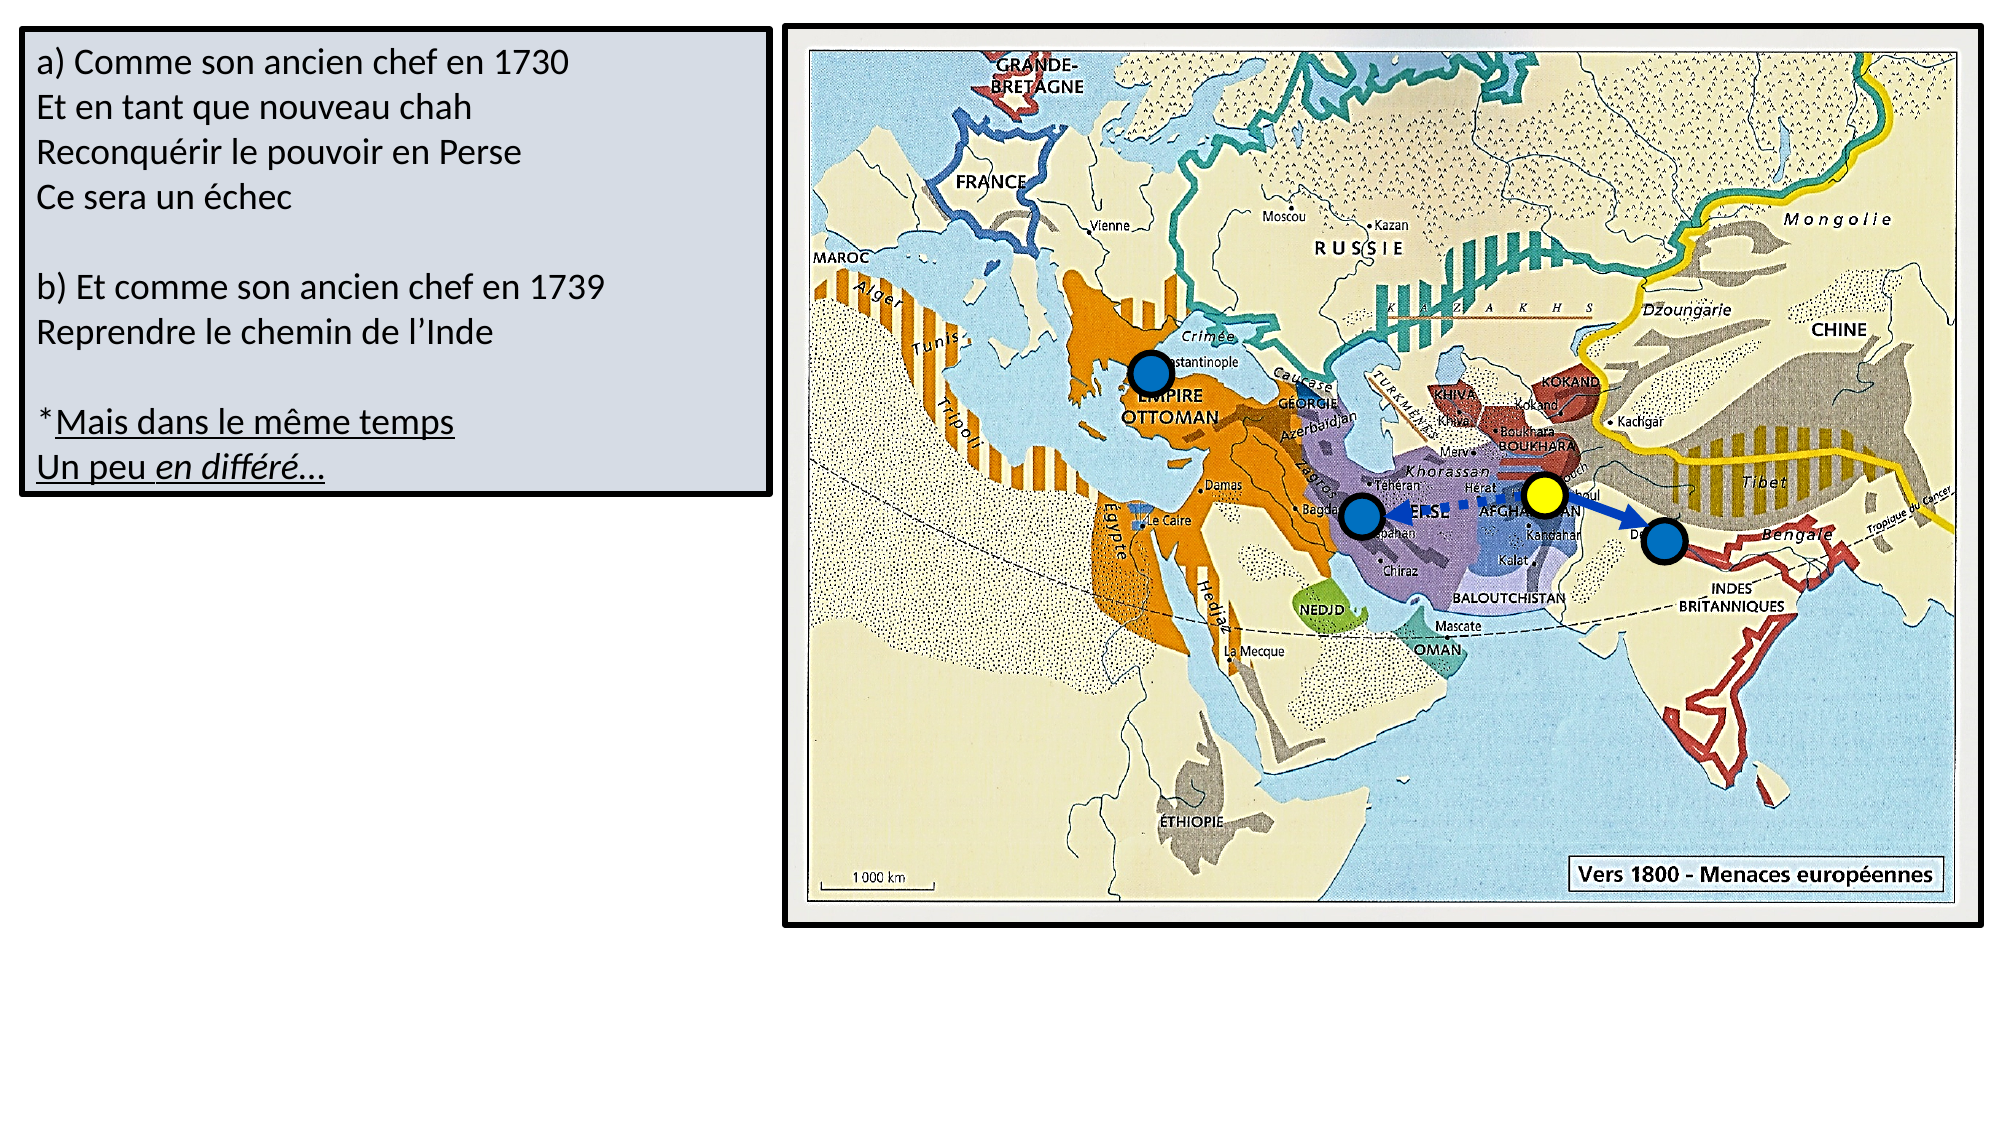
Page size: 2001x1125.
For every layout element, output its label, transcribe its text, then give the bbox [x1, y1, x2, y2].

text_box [1565, 495, 1650, 527]
text_box a) Comme son ancien chef en 1730 Et en tant que nouveau chah Reconquérir le pouvoir en Perse Ce sera un échec b) Et comme son ancien chef en 1739 Reprendre le chemin de l’Inde *Mais dans le même temps Un peu en différé… [21, 29, 770, 494]
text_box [1383, 495, 1524, 517]
picture [788, 29, 1979, 922]
